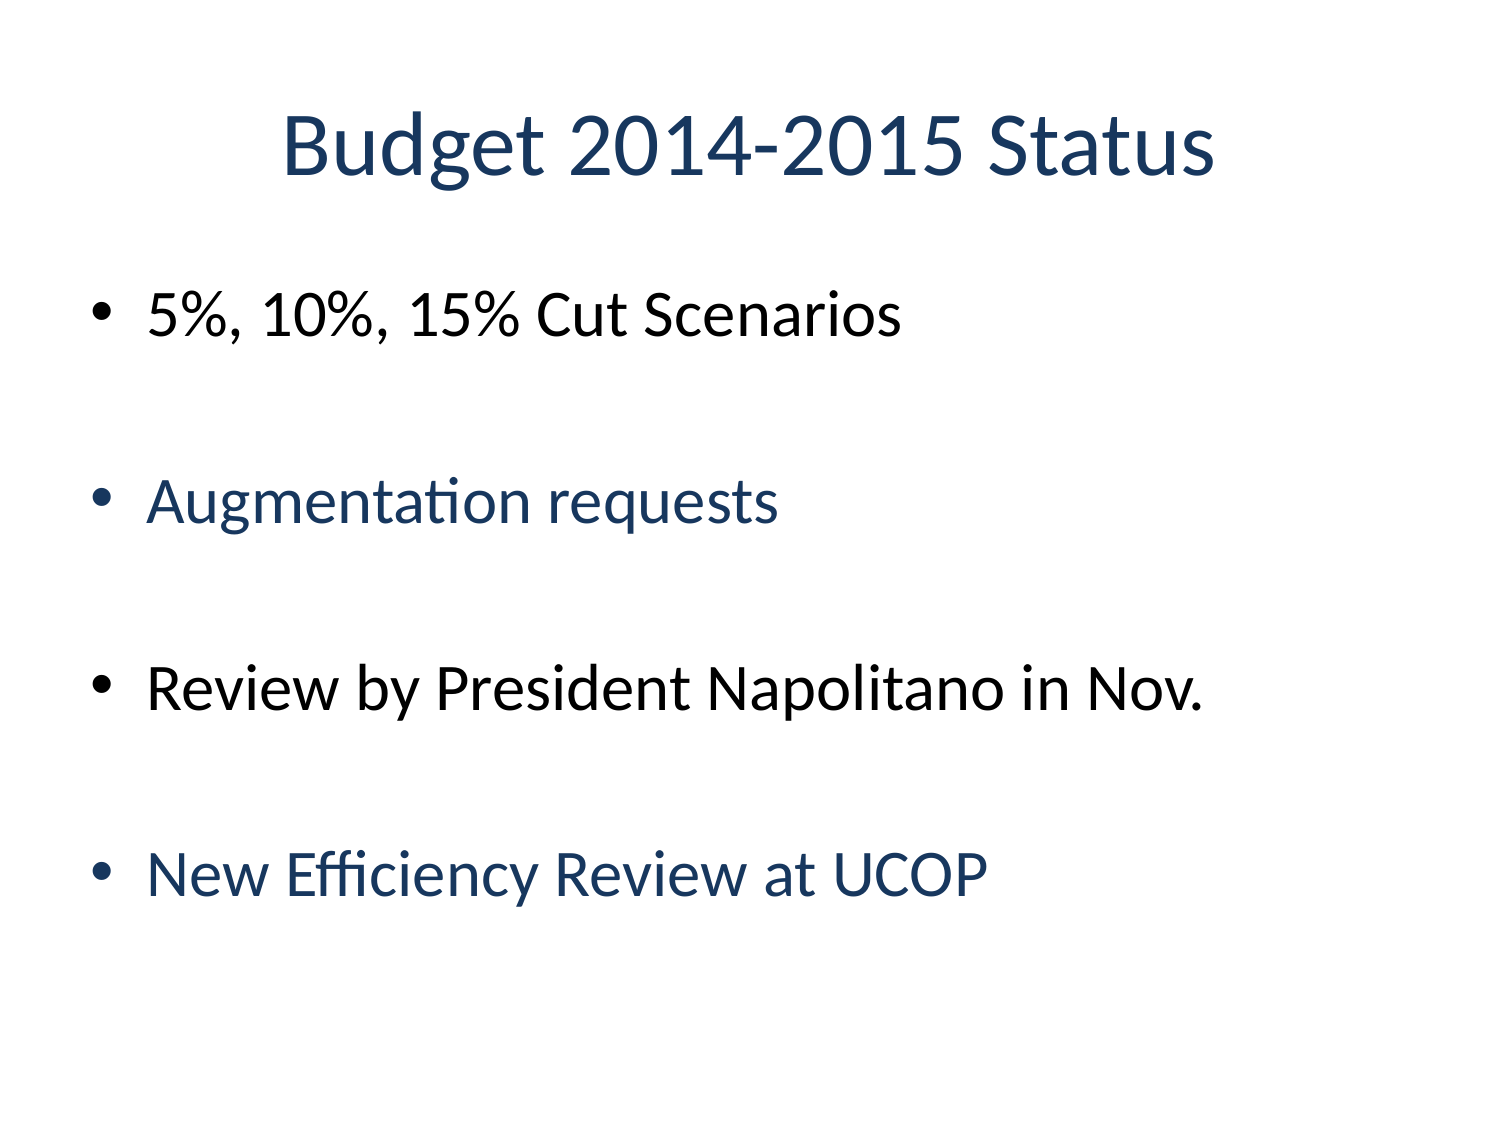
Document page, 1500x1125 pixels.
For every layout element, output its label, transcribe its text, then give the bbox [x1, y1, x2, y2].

list 5%, 10%, 15% Cut Scenarios Augmentation requests Review by President Napolitano in Nov. New Efficiency Review at UCOP [75, 262, 1425, 1005]
title Budget 2014-2015 Status [75, 45, 1425, 233]
